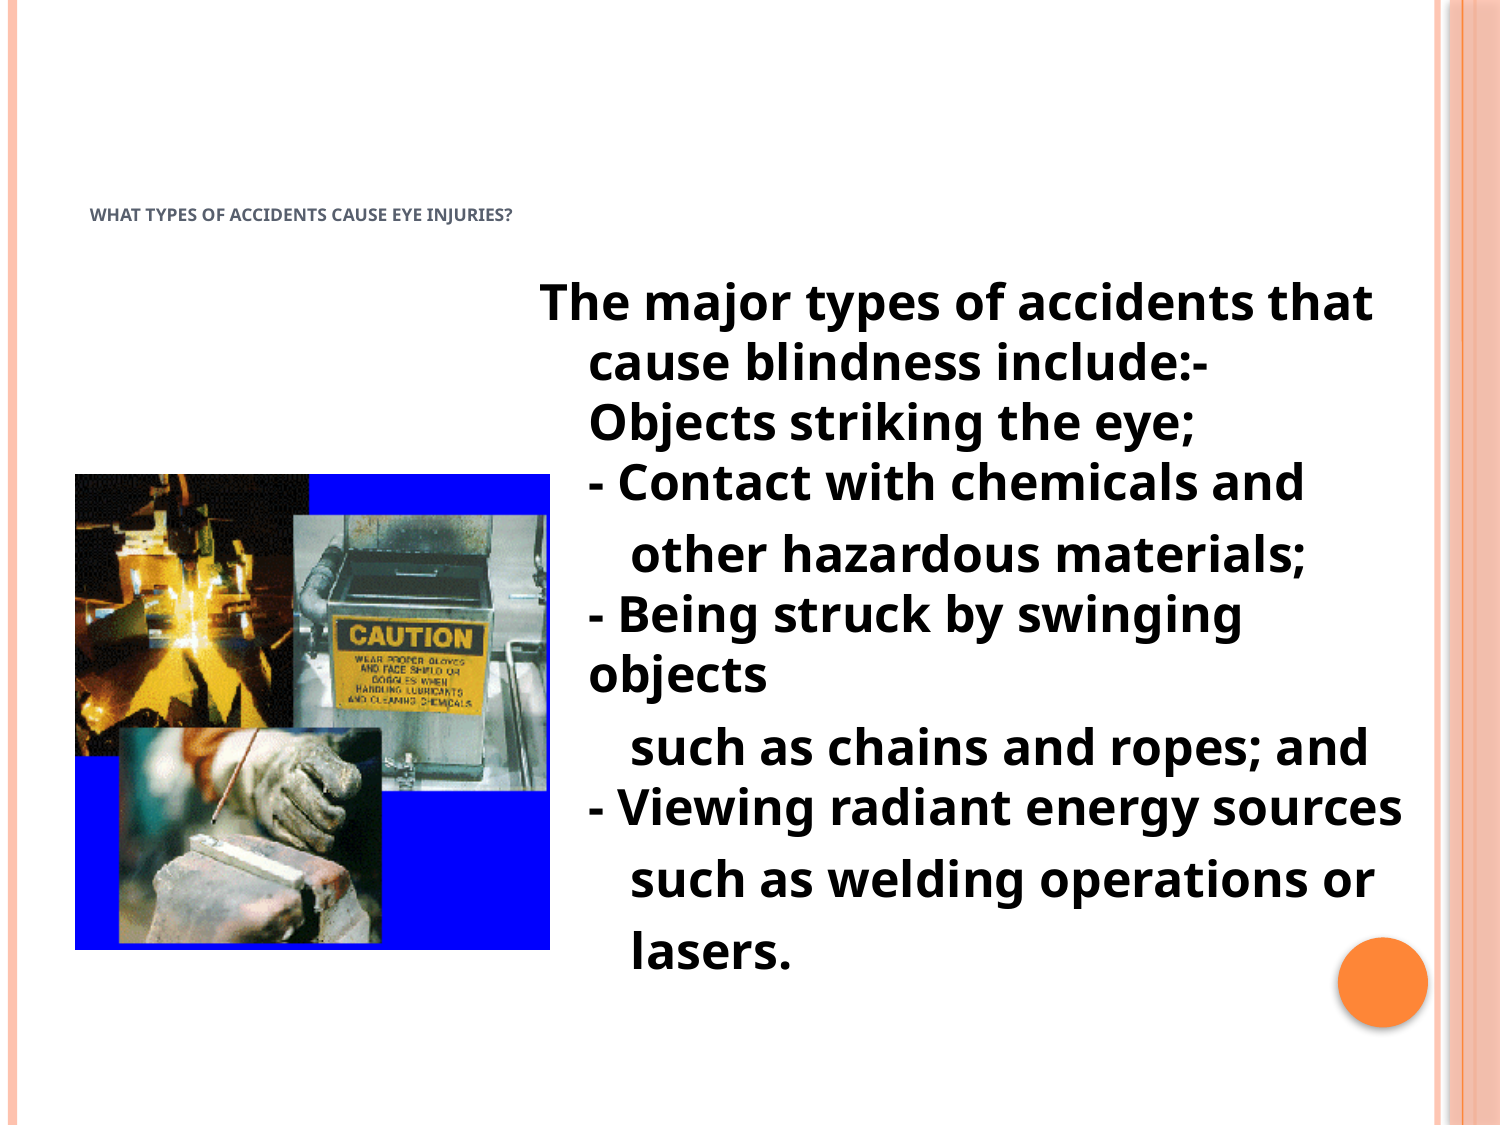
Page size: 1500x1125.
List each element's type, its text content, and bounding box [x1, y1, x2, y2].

picture [74, 474, 551, 951]
list The major types of accidents that cause blindness include:- Objects striking the eye; - Contact with chemicals and other hazardous materials; - Being struck by swinging objects such as chains and ropes; and - Viewing radiant energy sources such as welding operations or lasers. [525, 262, 1425, 1050]
title What Types of Accidents Cause Eye Injuries? [75, 45, 1300, 233]
